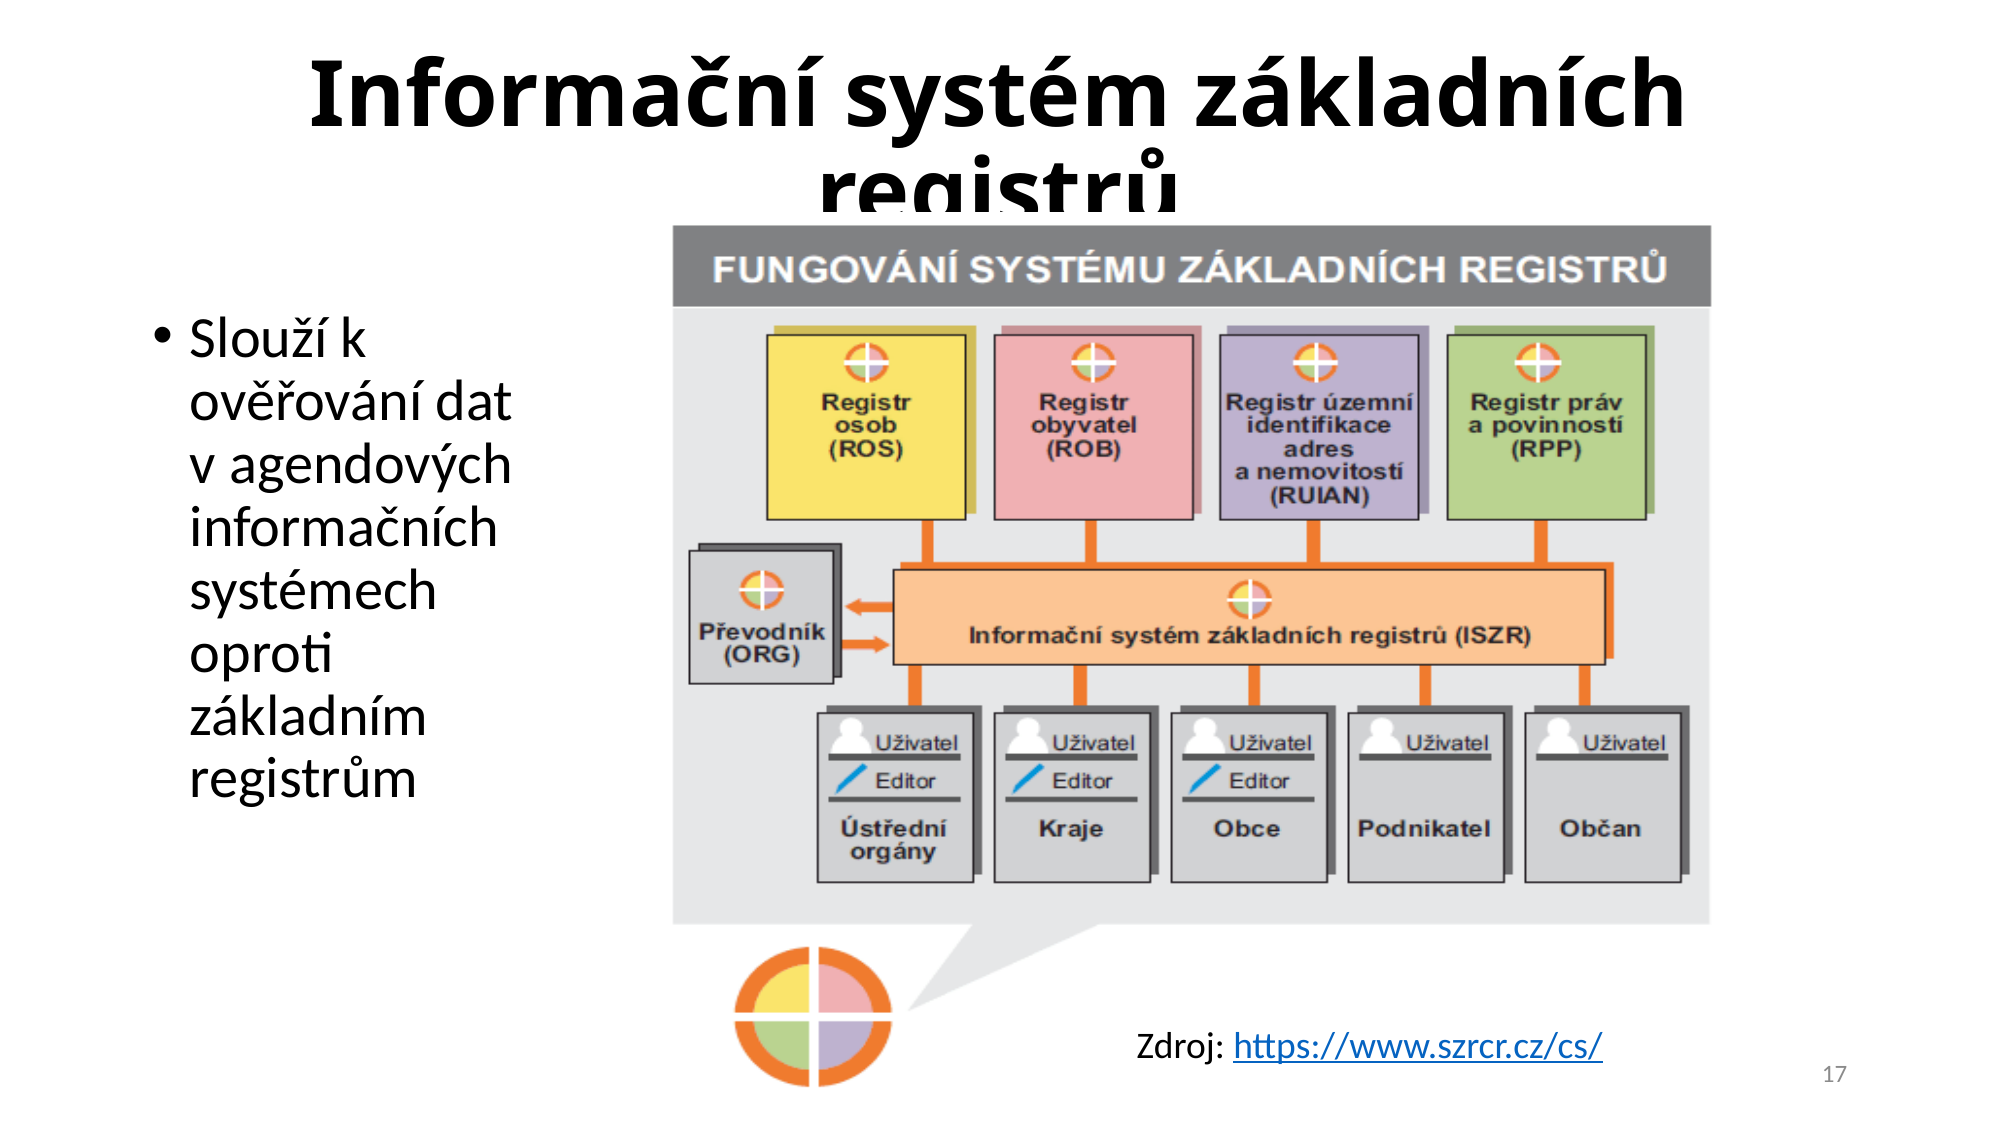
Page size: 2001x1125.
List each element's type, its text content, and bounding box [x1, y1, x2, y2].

picture [654, 212, 1731, 1101]
title Informační systém základních registrů [137, 79, 1863, 213]
slide_number 17 [1412, 1042, 1863, 1103]
list Slouží k ověřování dat v agendových informačních systémech oproti základním registrům [137, 299, 543, 1014]
